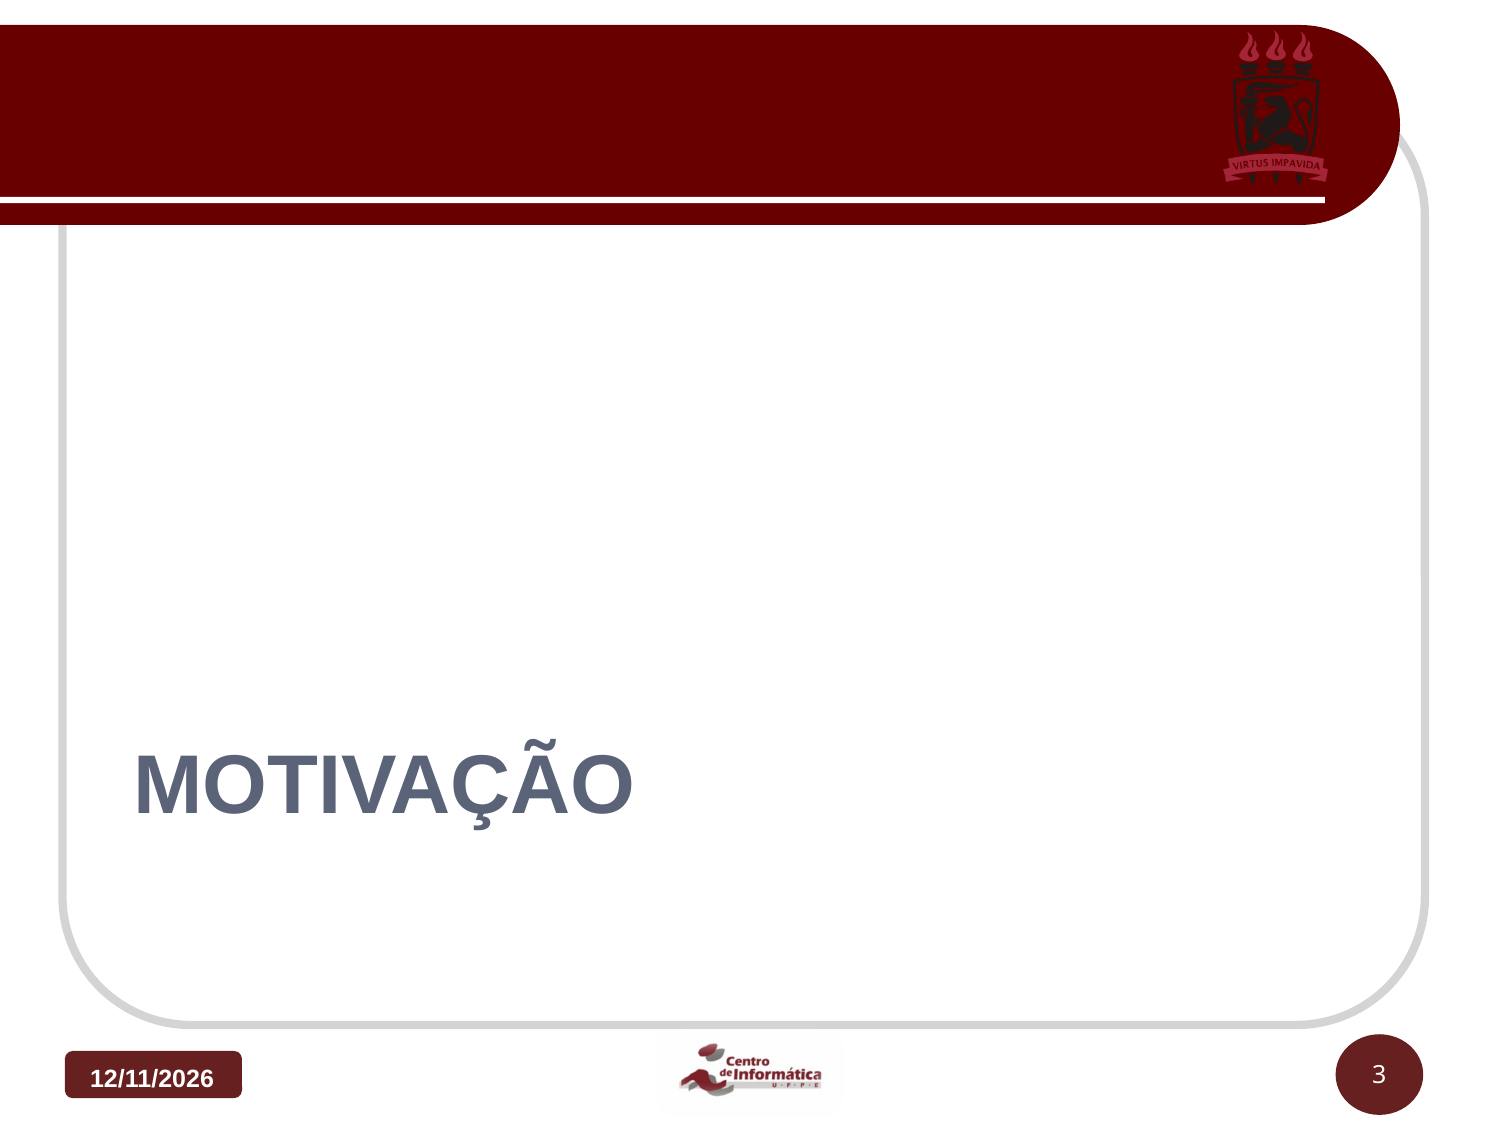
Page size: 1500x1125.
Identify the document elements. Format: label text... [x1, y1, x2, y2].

picture [1223, 30, 1328, 185]
picture [685, 1052, 815, 1088]
title Motivação [118, 722, 1394, 947]
